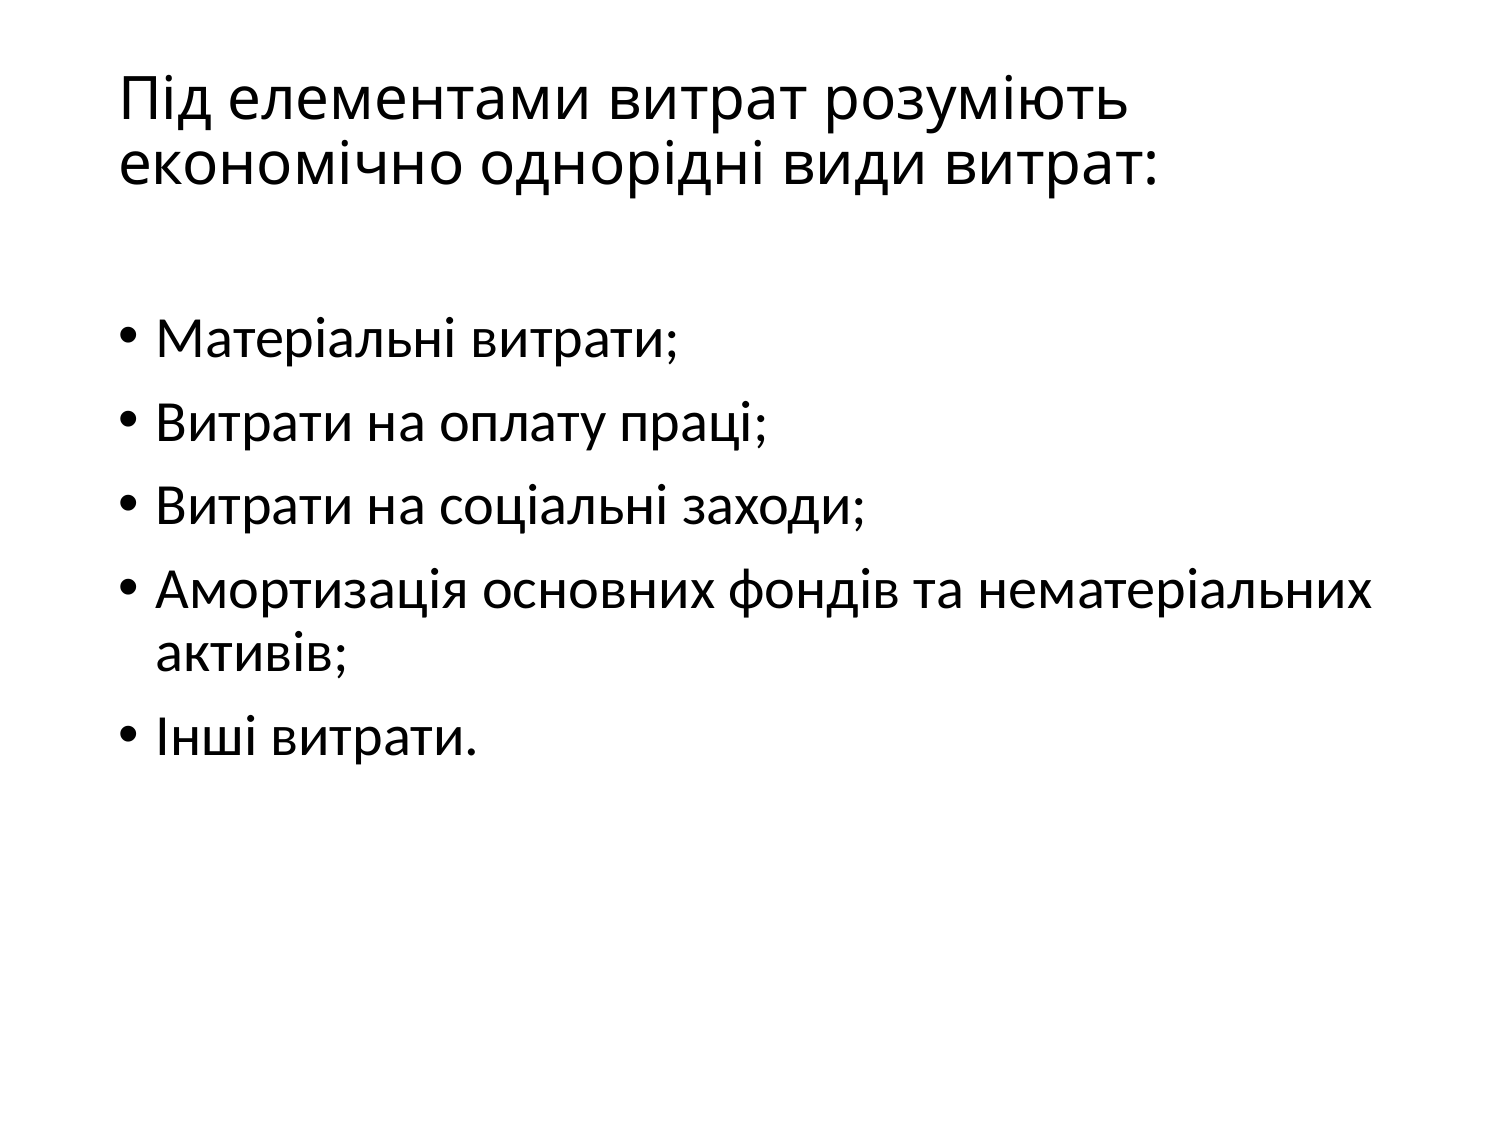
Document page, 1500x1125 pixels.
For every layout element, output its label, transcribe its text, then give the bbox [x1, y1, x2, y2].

list Матеріальні витрати; Витрати на оплату праці; Витрати на соціальні заходи; Амортизація основних фондів та нематеріальних активів; Інші витрати. [103, 299, 1397, 1014]
title Під елементами витрат розуміють економічно однорідні види витрат: [103, 59, 1397, 278]
